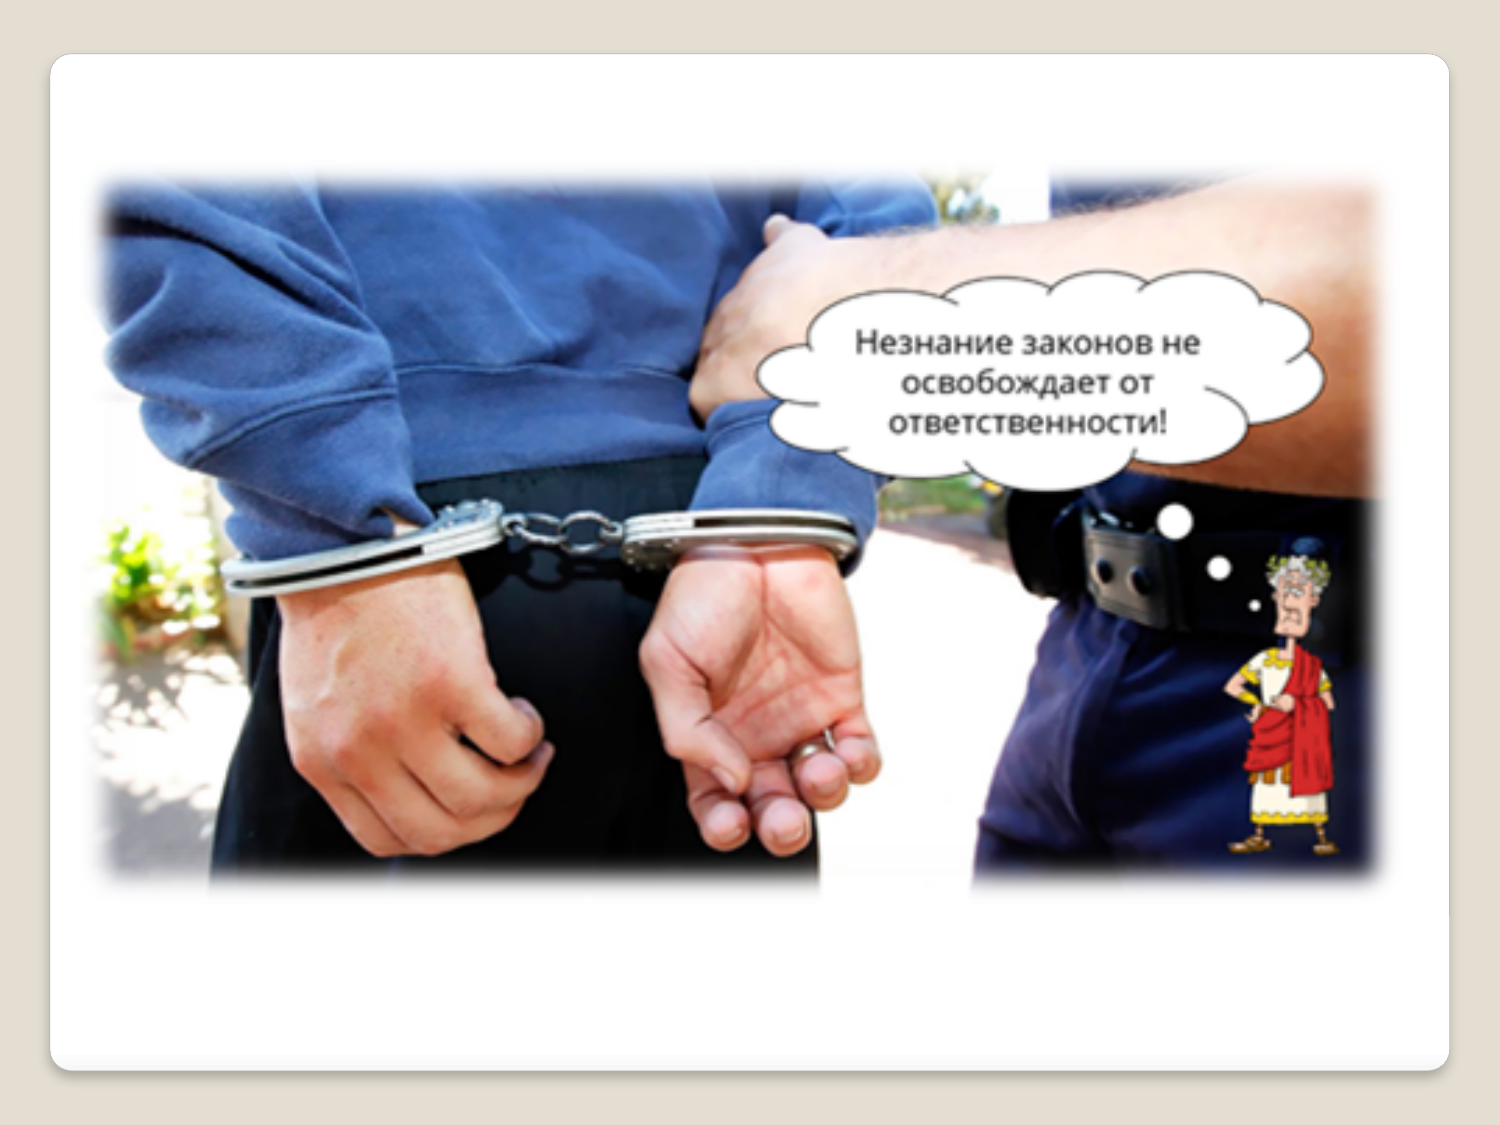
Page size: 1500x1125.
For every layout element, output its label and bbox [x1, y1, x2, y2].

picture [78, 160, 1404, 906]
